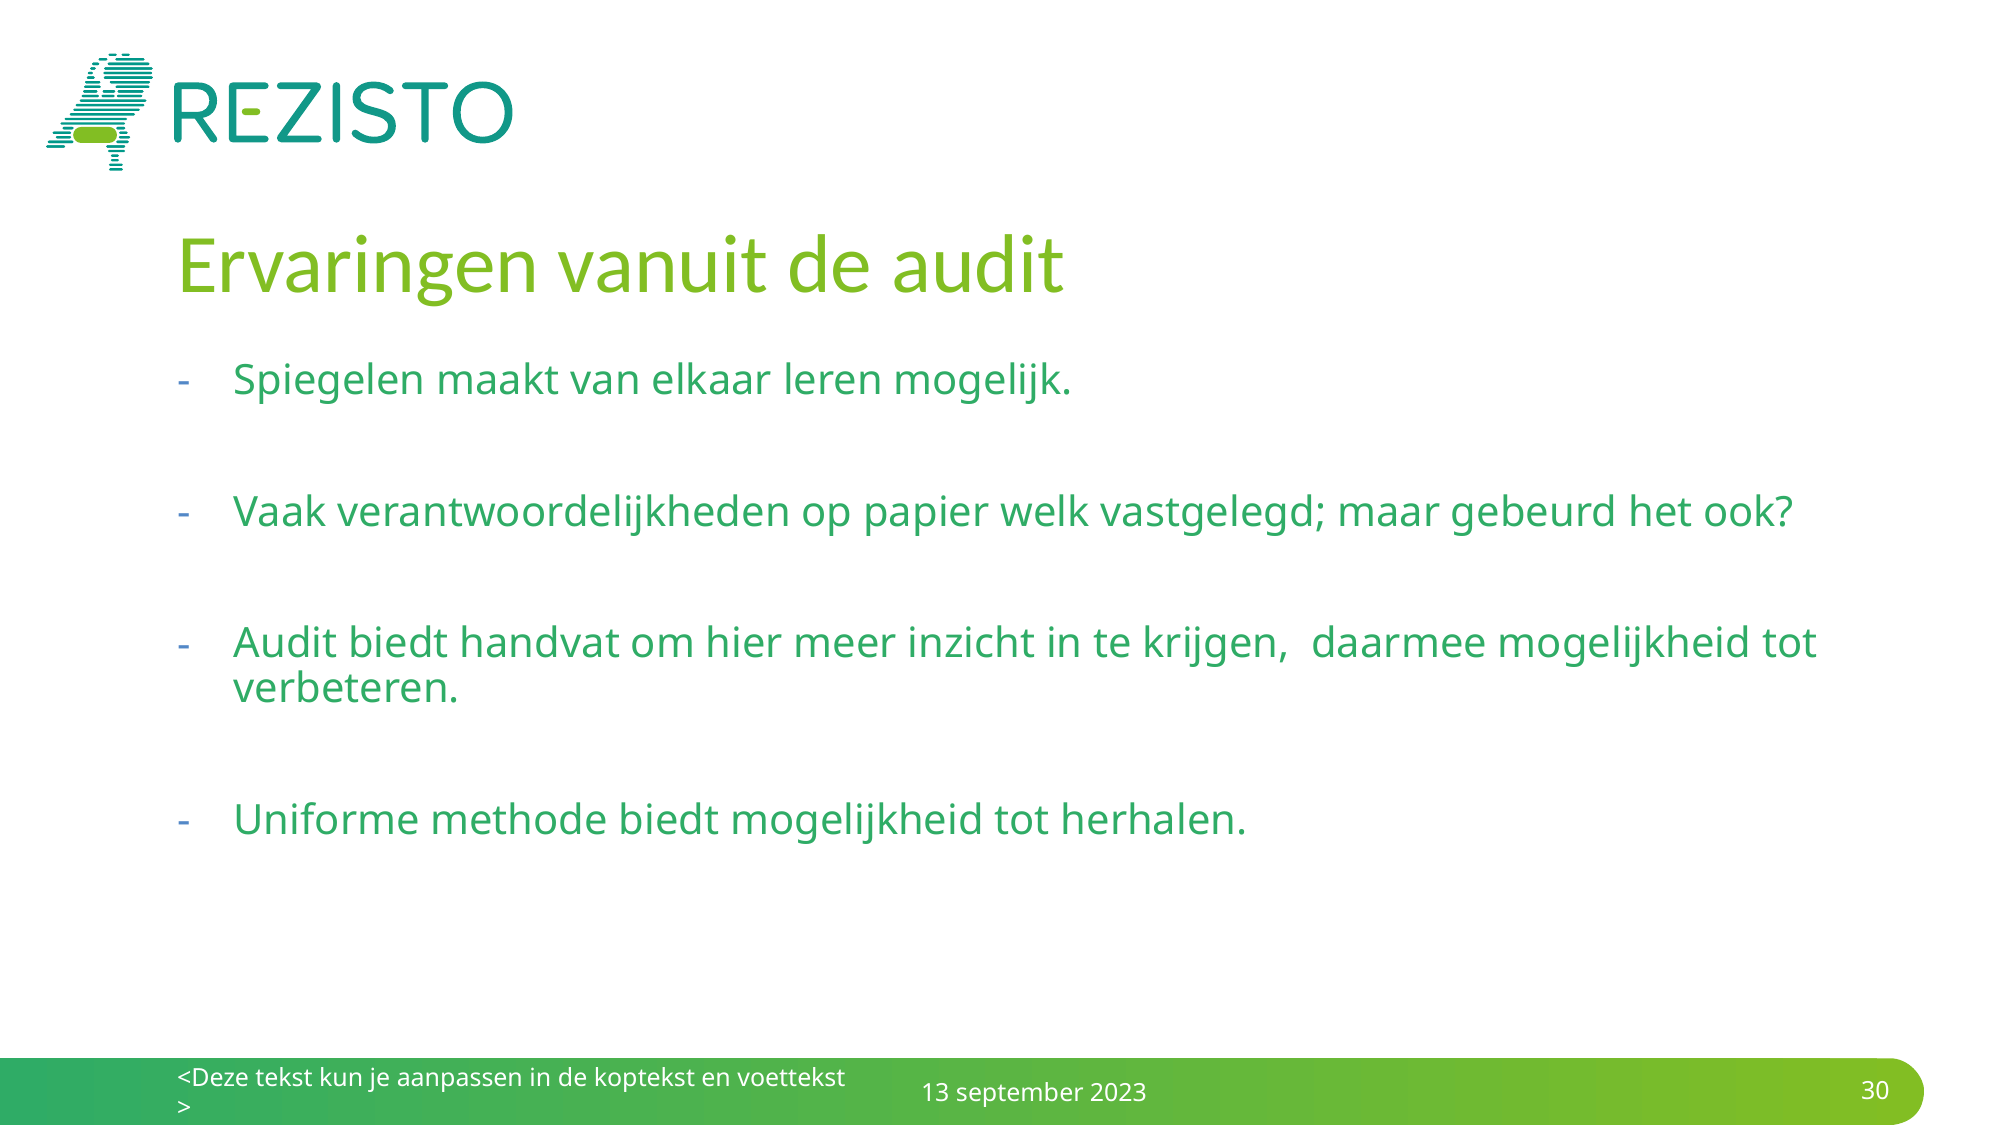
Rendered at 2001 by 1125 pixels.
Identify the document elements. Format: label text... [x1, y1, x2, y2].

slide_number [920, 1061, 1371, 1122]
list Spiegelen maakt van elkaar leren mogelijk. Vaak verantwoordelijkheden op papier welk vastgelegd; maar gebeurd het ook? Audit biedt handvat om hier meer inzicht in te krijgen, daarmee mogelijkheid tot verbeteren. Uniforme methode biedt mogelijkheid tot herhalen. [177, 358, 1890, 991]
slide_number ‹#› [1439, 1061, 1890, 1122]
title Ervaringen vanuit de audit [177, 204, 1890, 305]
footer <Deze tekst kun je aanpassen in de koptekst en voettekst > [177, 1061, 853, 1122]
